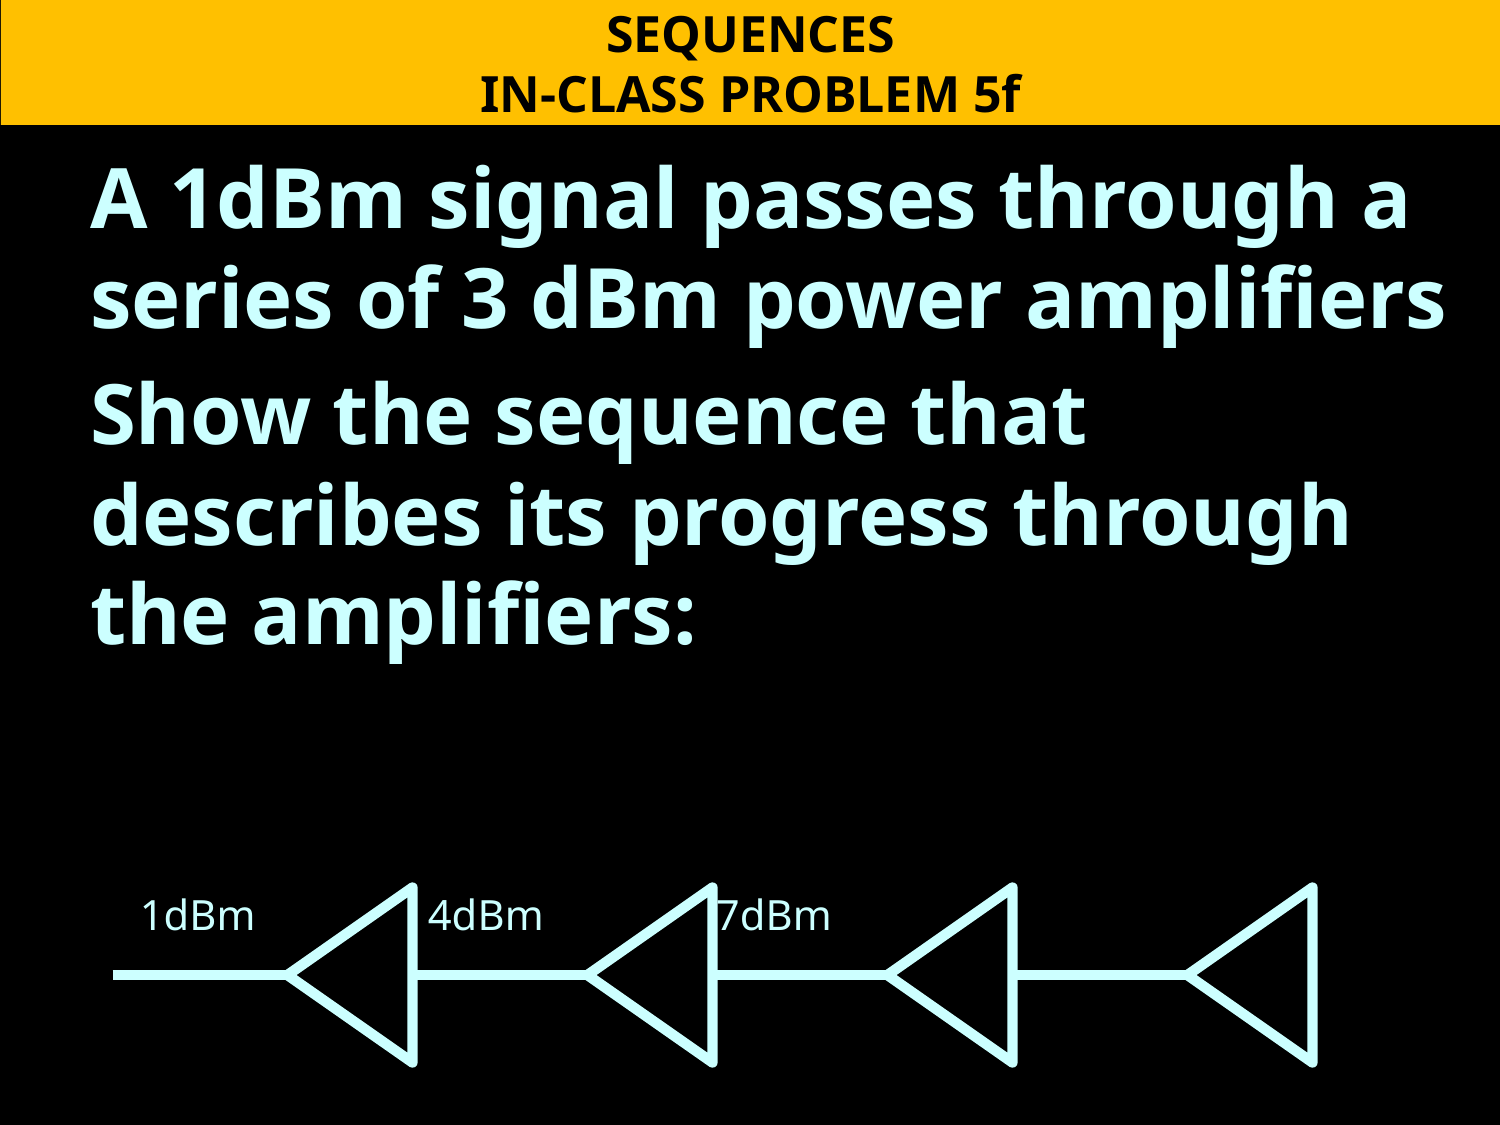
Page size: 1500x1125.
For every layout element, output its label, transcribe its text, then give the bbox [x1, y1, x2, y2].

list A 1dBm signal passes through a series of 3 dBm power amplifiers Show the sequence that describes its progress through the amplifiers: [75, 137, 1500, 1063]
text_box SEQUENCES IN-CLASS PROBLEM 5f [0, 0, 1500, 125]
text_box 1dBm 4dBm 7dBm [125, 881, 1500, 946]
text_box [112, 887, 1313, 1063]
